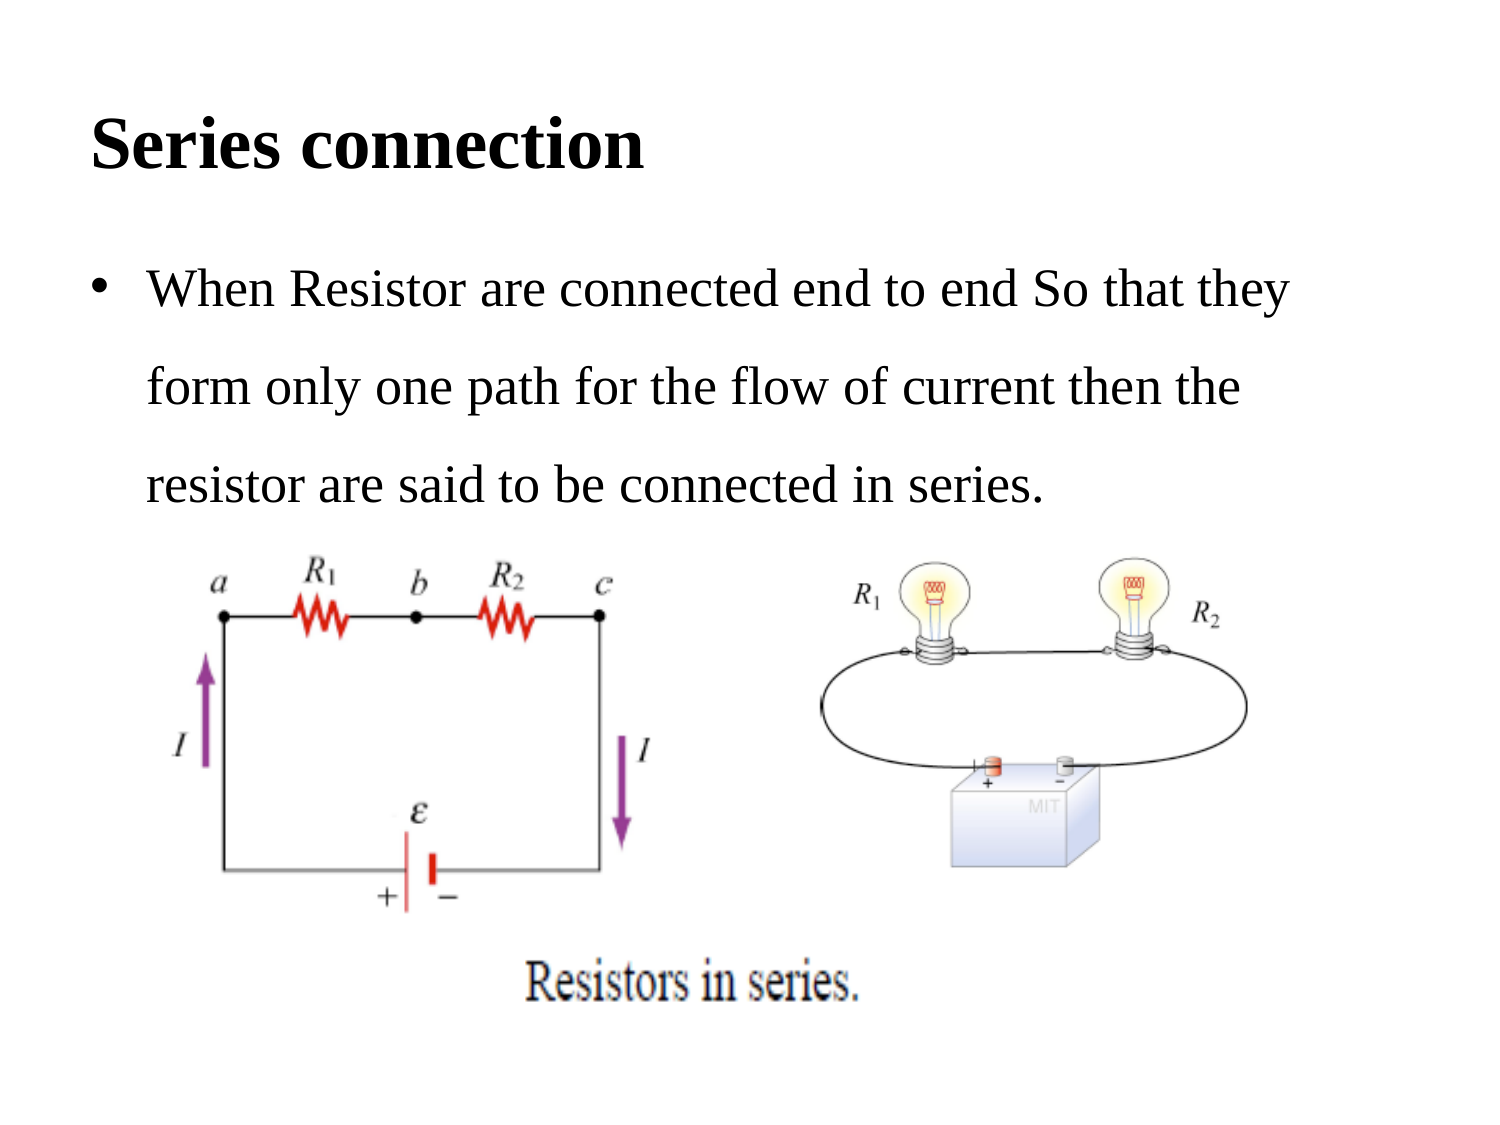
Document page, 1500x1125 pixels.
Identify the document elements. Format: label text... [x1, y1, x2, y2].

list When Resistor are connected end to end So that they form only one path for the flow of current then the resistor are said to be connected in series. [75, 212, 1425, 955]
title Series connection [75, 45, 1425, 212]
picture [162, 549, 676, 938]
picture [524, 949, 863, 1026]
picture [799, 524, 1265, 932]
